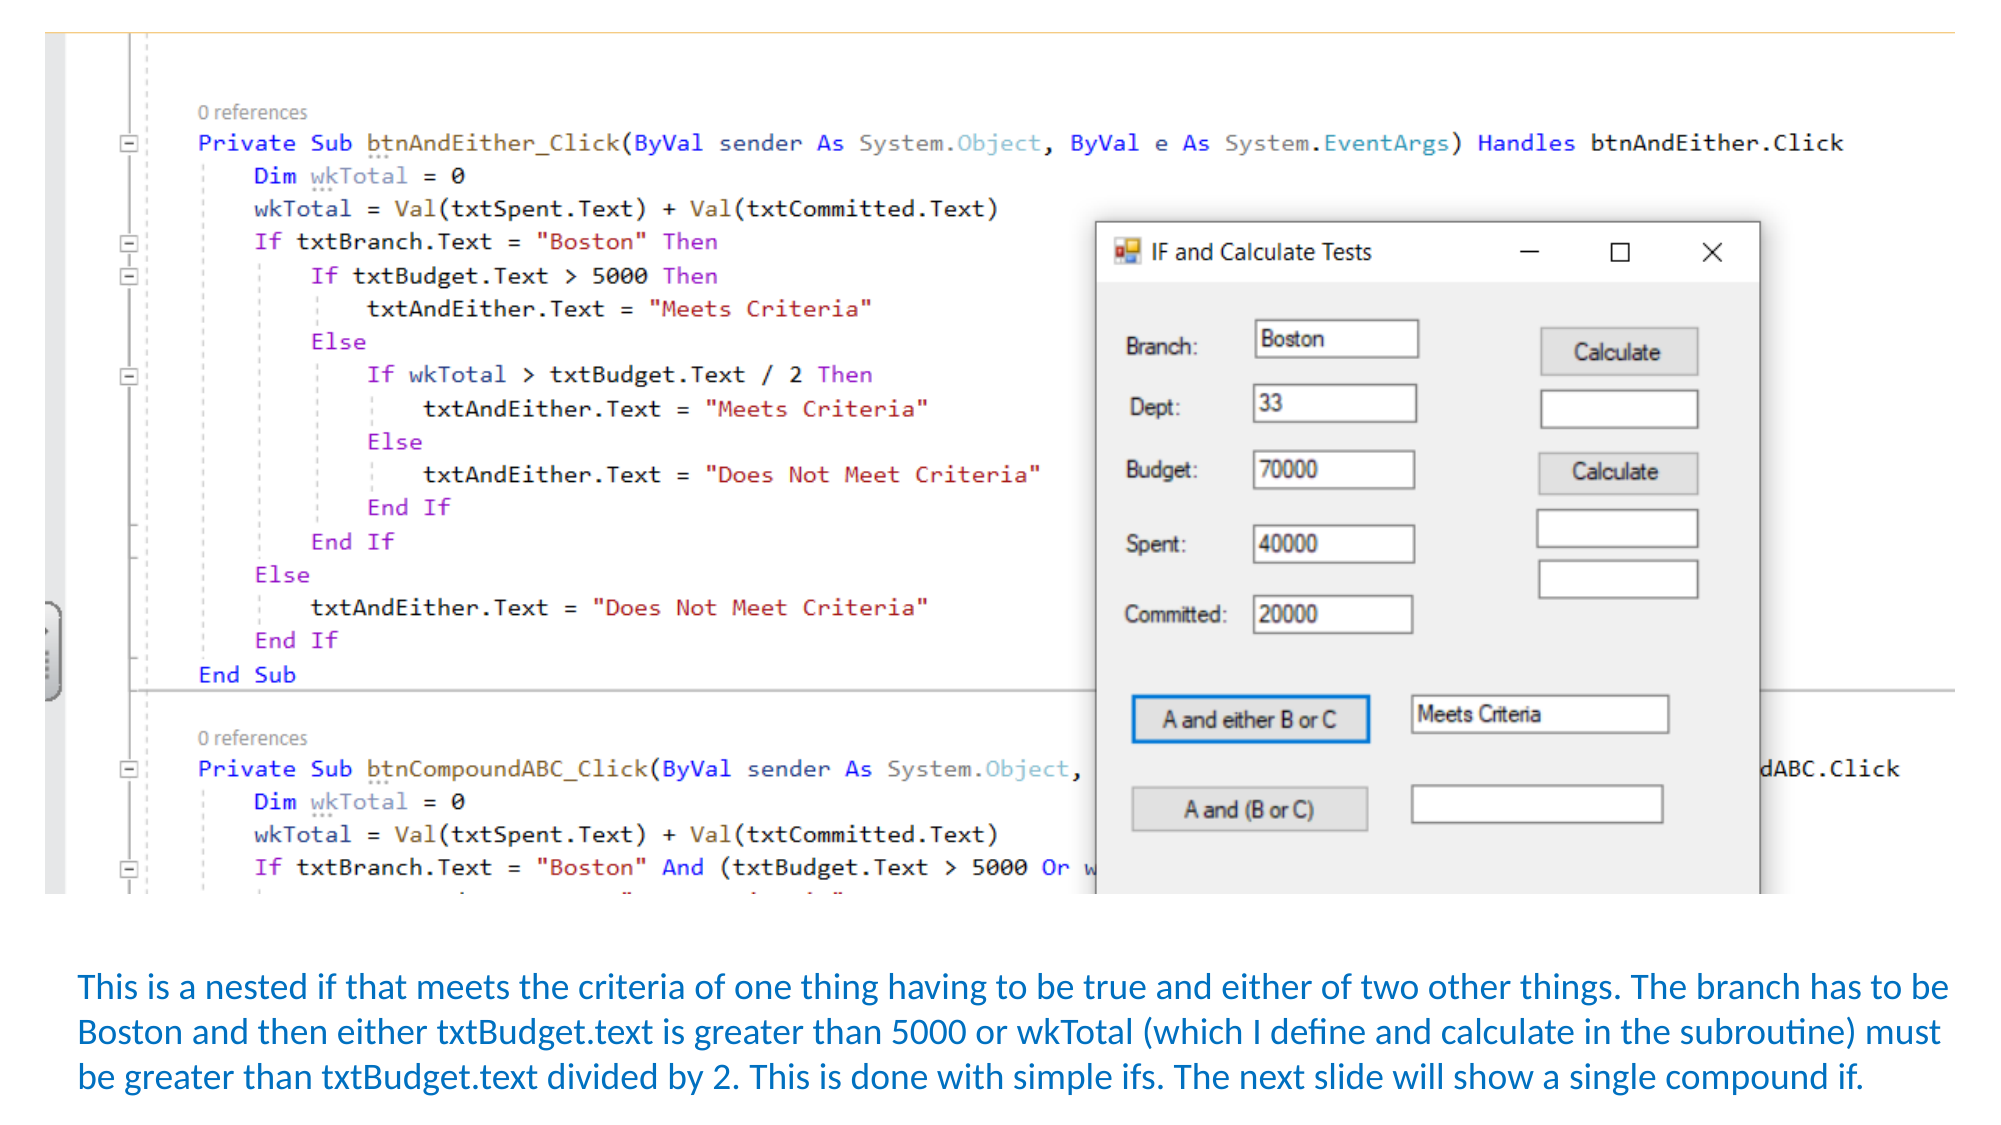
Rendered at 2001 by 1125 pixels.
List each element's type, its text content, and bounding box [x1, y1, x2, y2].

picture [45, 32, 1955, 894]
text_box This is a nested if that meets the criteria of one thing having to be true and either of two other things. The branch has to be Boston and then either txtBudget.text is greater than 5000 or wkTotal (which I define and calculate in the subroutine) must be greater than txtBudget.text divided by 2. This is done with simple ifs. The next slide will show a single compound if. [62, 954, 1972, 1105]
